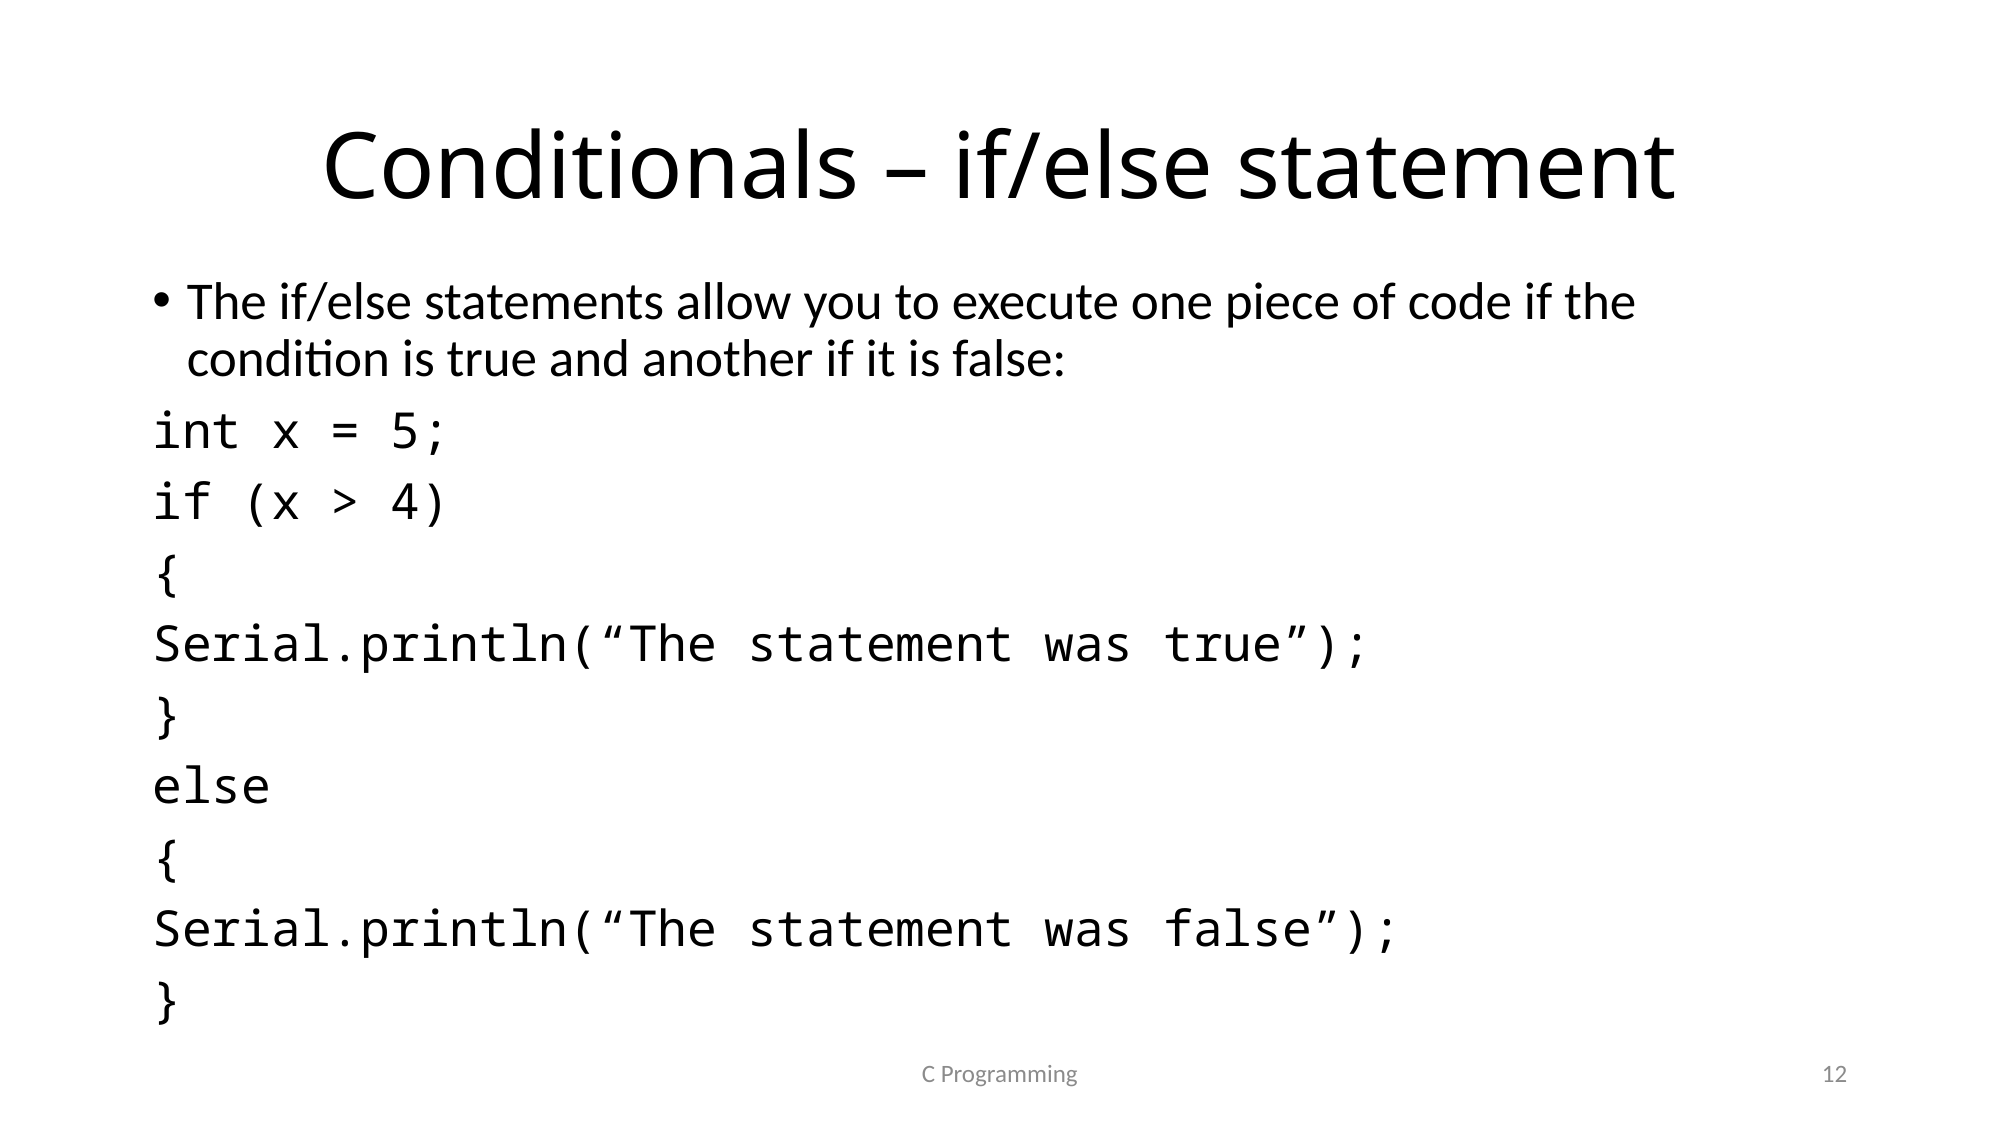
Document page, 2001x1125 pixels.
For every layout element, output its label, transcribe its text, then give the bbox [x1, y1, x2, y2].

footer C Programming [662, 1042, 1338, 1103]
title Conditionals – if/else statement [137, 59, 1863, 265]
list The if/else statements allow you to execute one piece of code if the condition is true and another if it is false: int x = 5; if (x > 4) { Serial.println(“The statement was true”); } else { Serial.println(“The statement was false”); } [137, 265, 1863, 1043]
slide_number 12 [1412, 1042, 1863, 1103]
